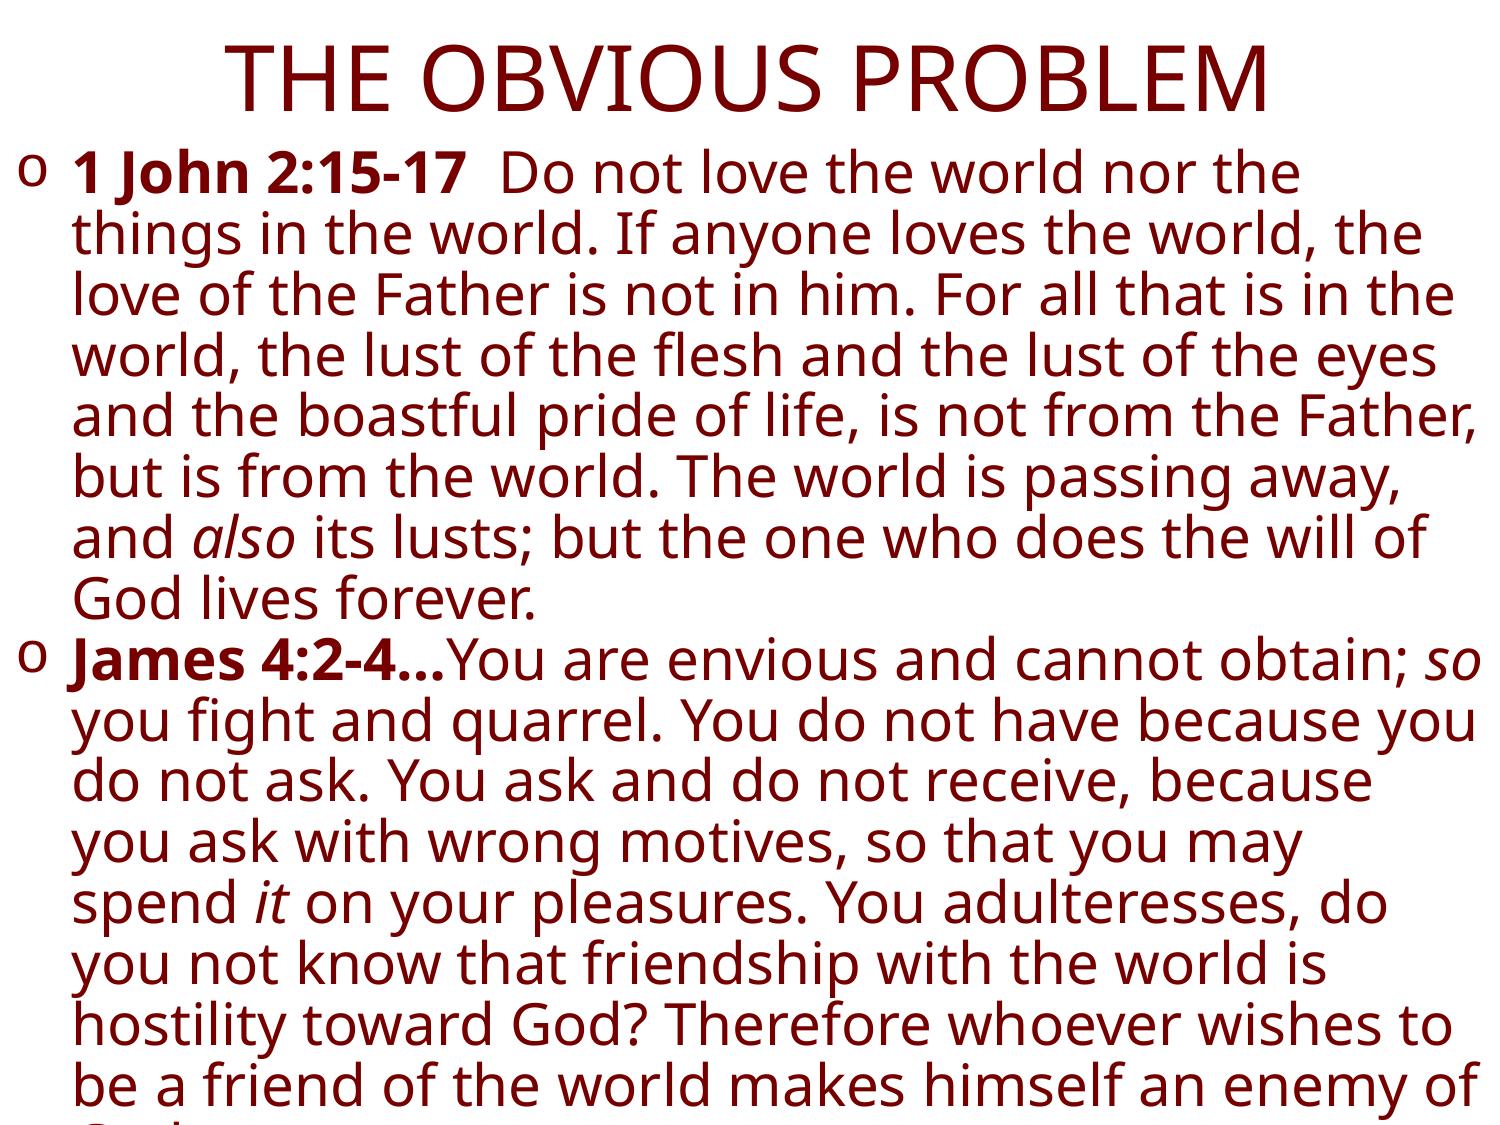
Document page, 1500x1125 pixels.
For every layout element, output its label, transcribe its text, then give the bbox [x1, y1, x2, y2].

list 1 John 2:15-17 Do not love the world nor the things in the world. If anyone loves the world, the love of the Father is not in him. For all that is in the world, the lust of the flesh and the lust of the eyes and the boastful pride of life, is not from the Father, but is from the world. The world is passing away, and also its lusts; but the one who does the will of God lives forever. James 4:2-4…You are envious and cannot obtain; so you fight and quarrel. You do not have because you do not ask. You ask and do not receive, because you ask with wrong motives, so that you may spend it on your pleasures. You adulteresses, do you not know that friendship with the world is hostility toward God? Therefore whoever wishes to be a friend of the world makes himself an enemy of God. [0, 137, 1500, 1125]
title THE OBVIOUS PROBLEM [0, 0, 1500, 137]
